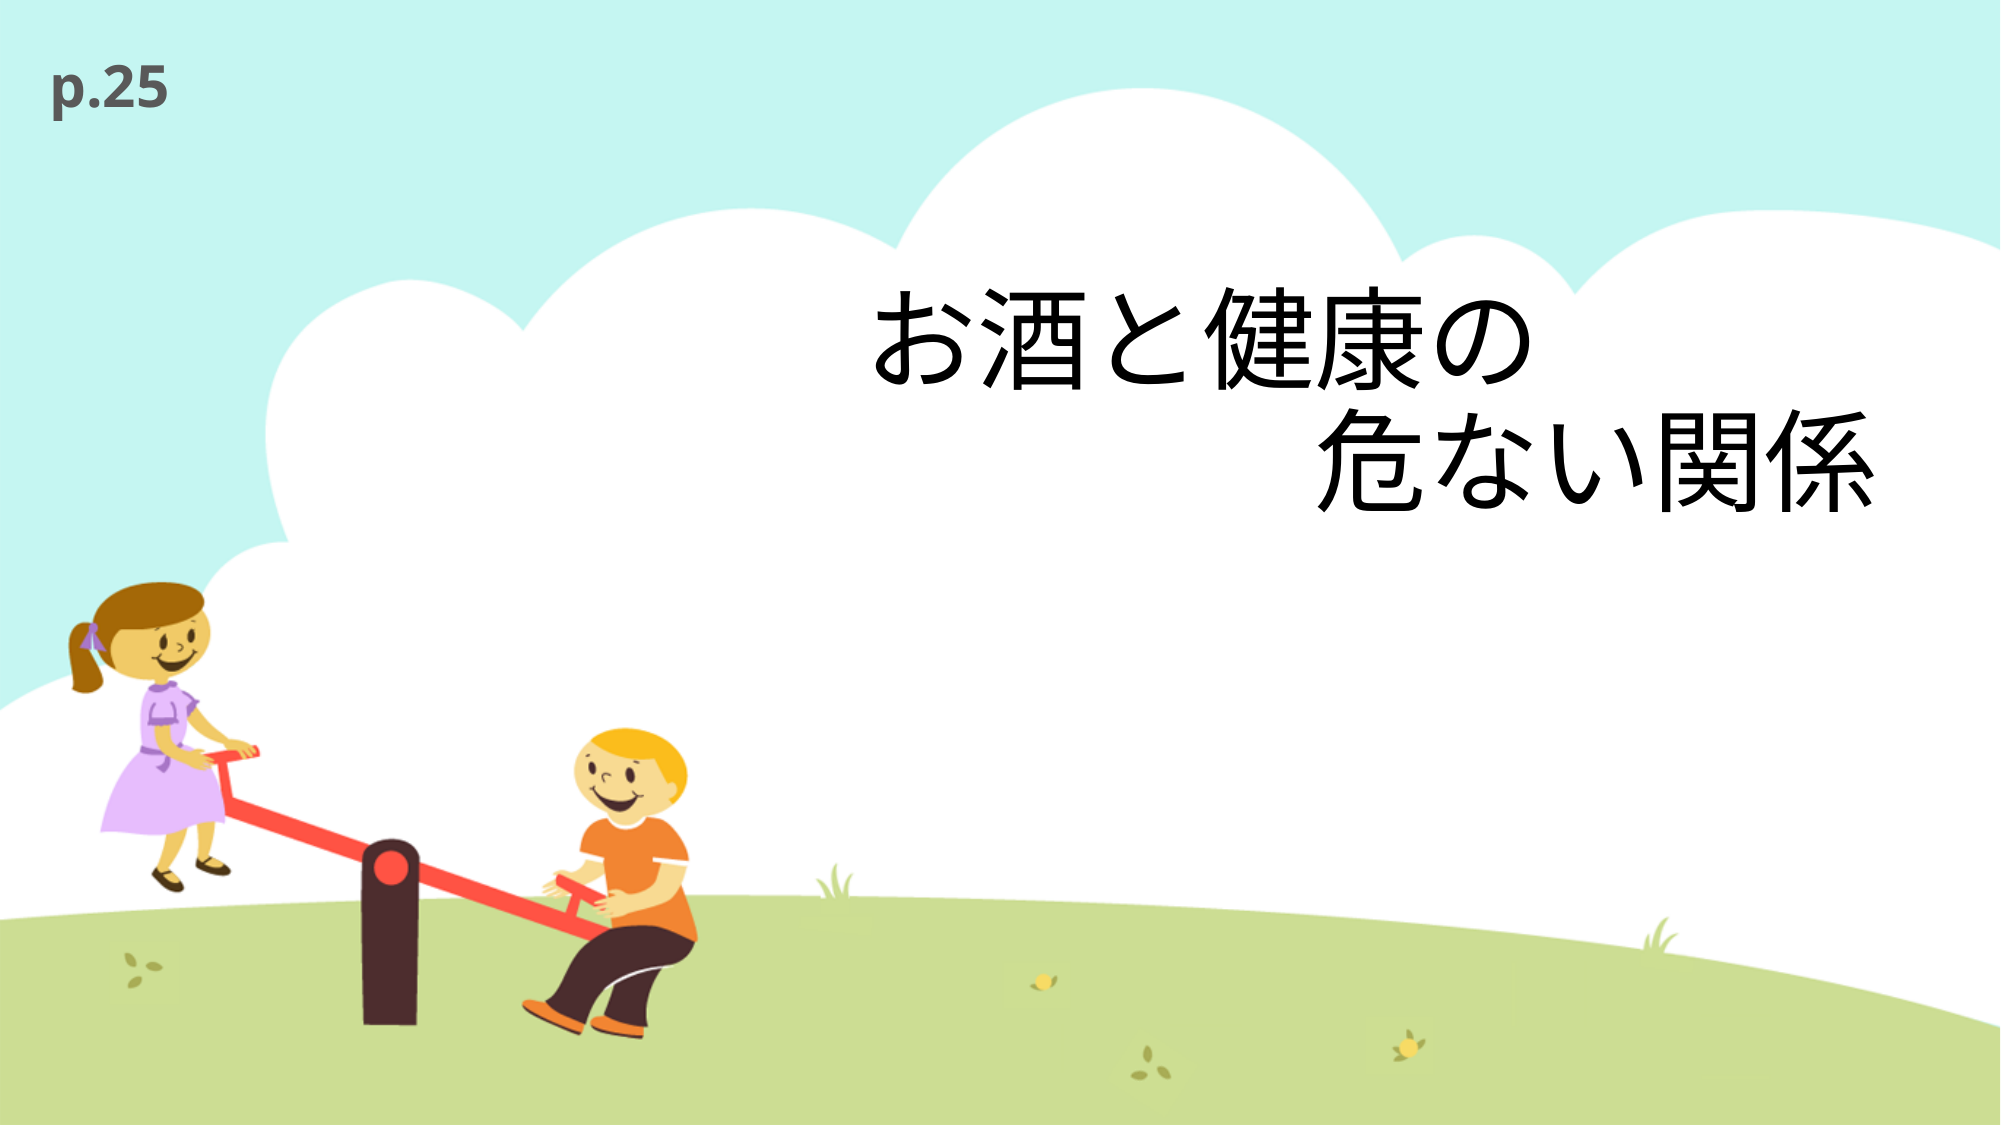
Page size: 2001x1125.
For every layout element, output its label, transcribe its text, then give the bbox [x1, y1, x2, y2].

title お酒と健康の 危ない関係 [849, 262, 1900, 671]
picture [0, 0, 2001, 1125]
text_box p.25 [0, 20, 220, 149]
